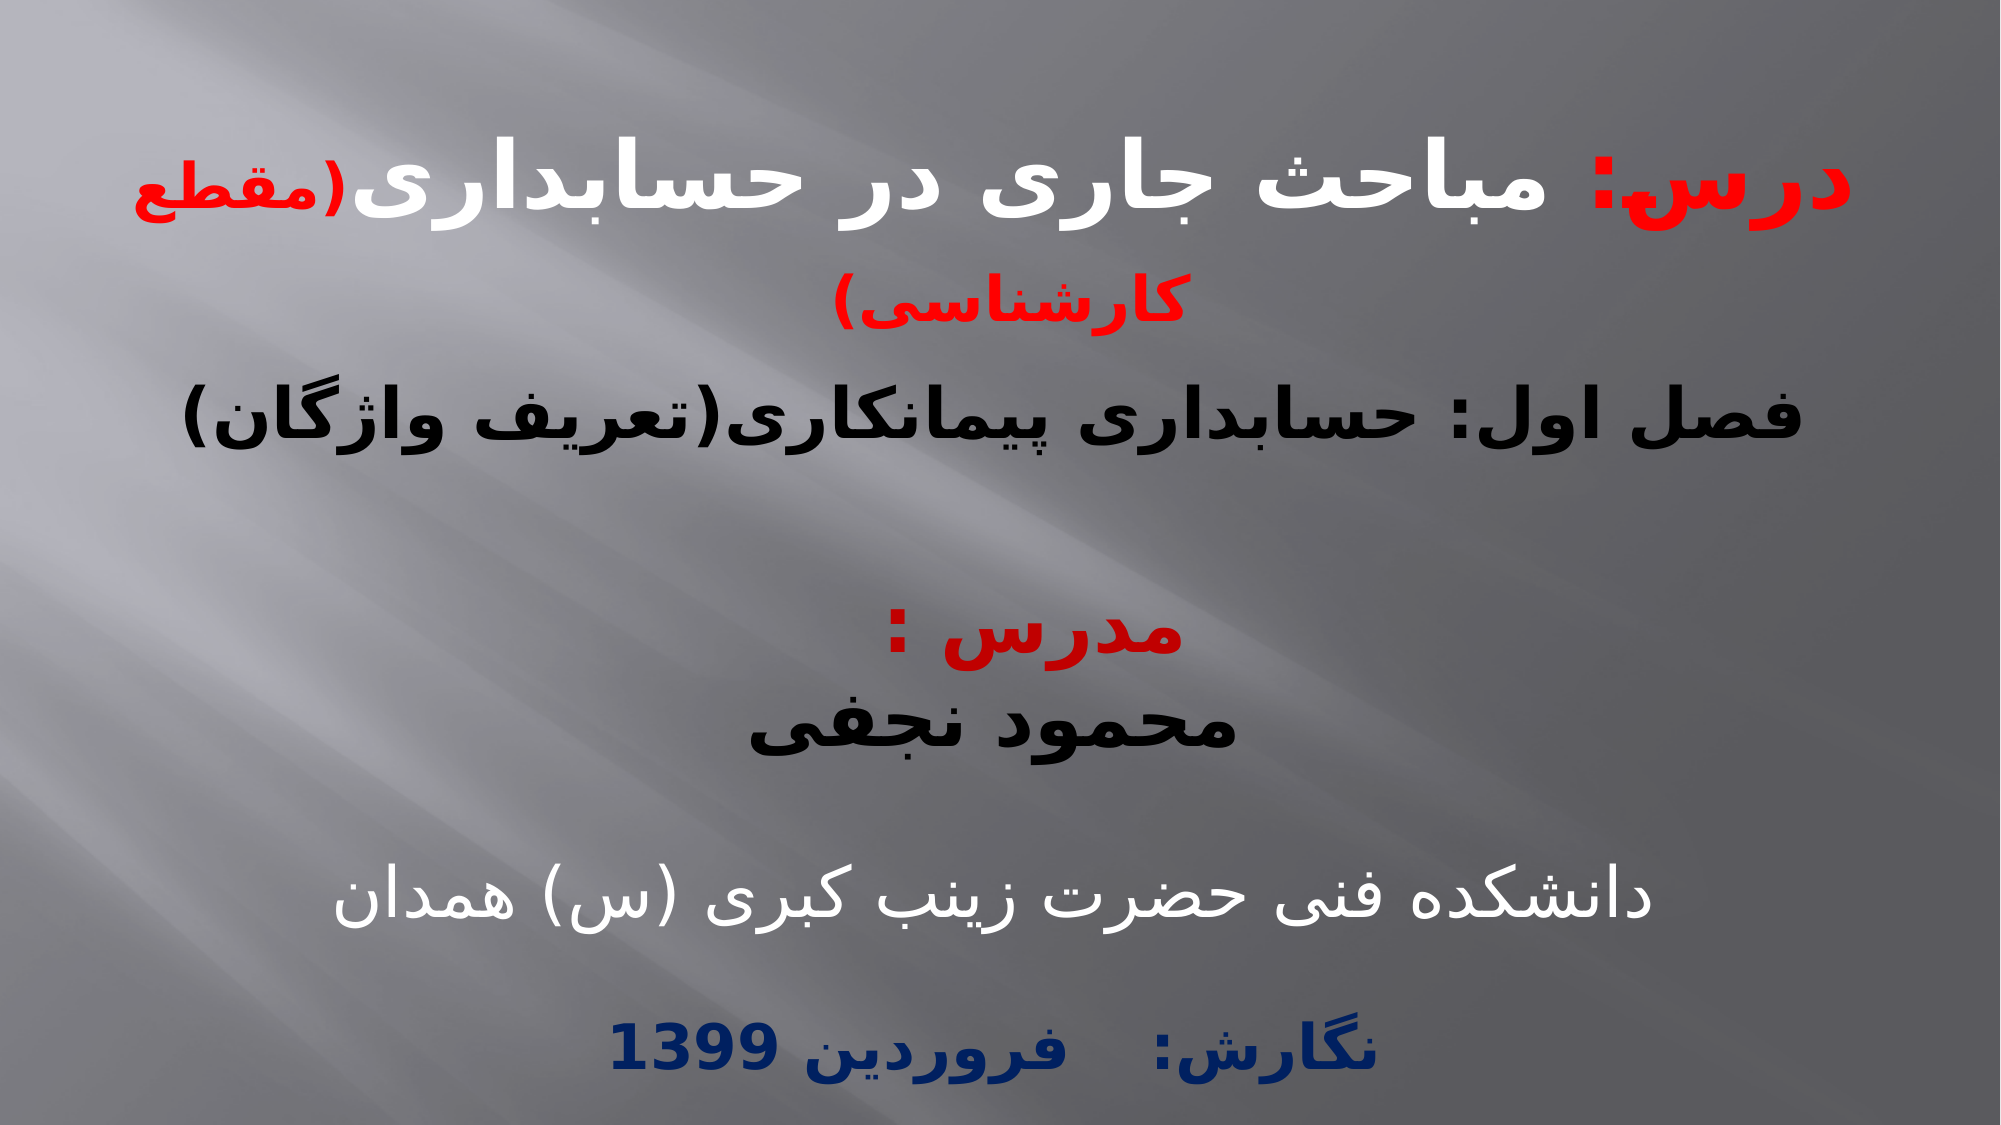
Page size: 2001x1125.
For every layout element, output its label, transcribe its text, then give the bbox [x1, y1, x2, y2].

list درس: مباحث جاری در حسابداری(مقطع کارشناسی) فصل اول: حسابداری پیمانکاری(تعریف واژگان) مدرس : محمود نجفی دانشکده فنی حضرت زینب کبری (س) همدان نگارش: فروردین 1399 [76, 24, 1912, 1100]
